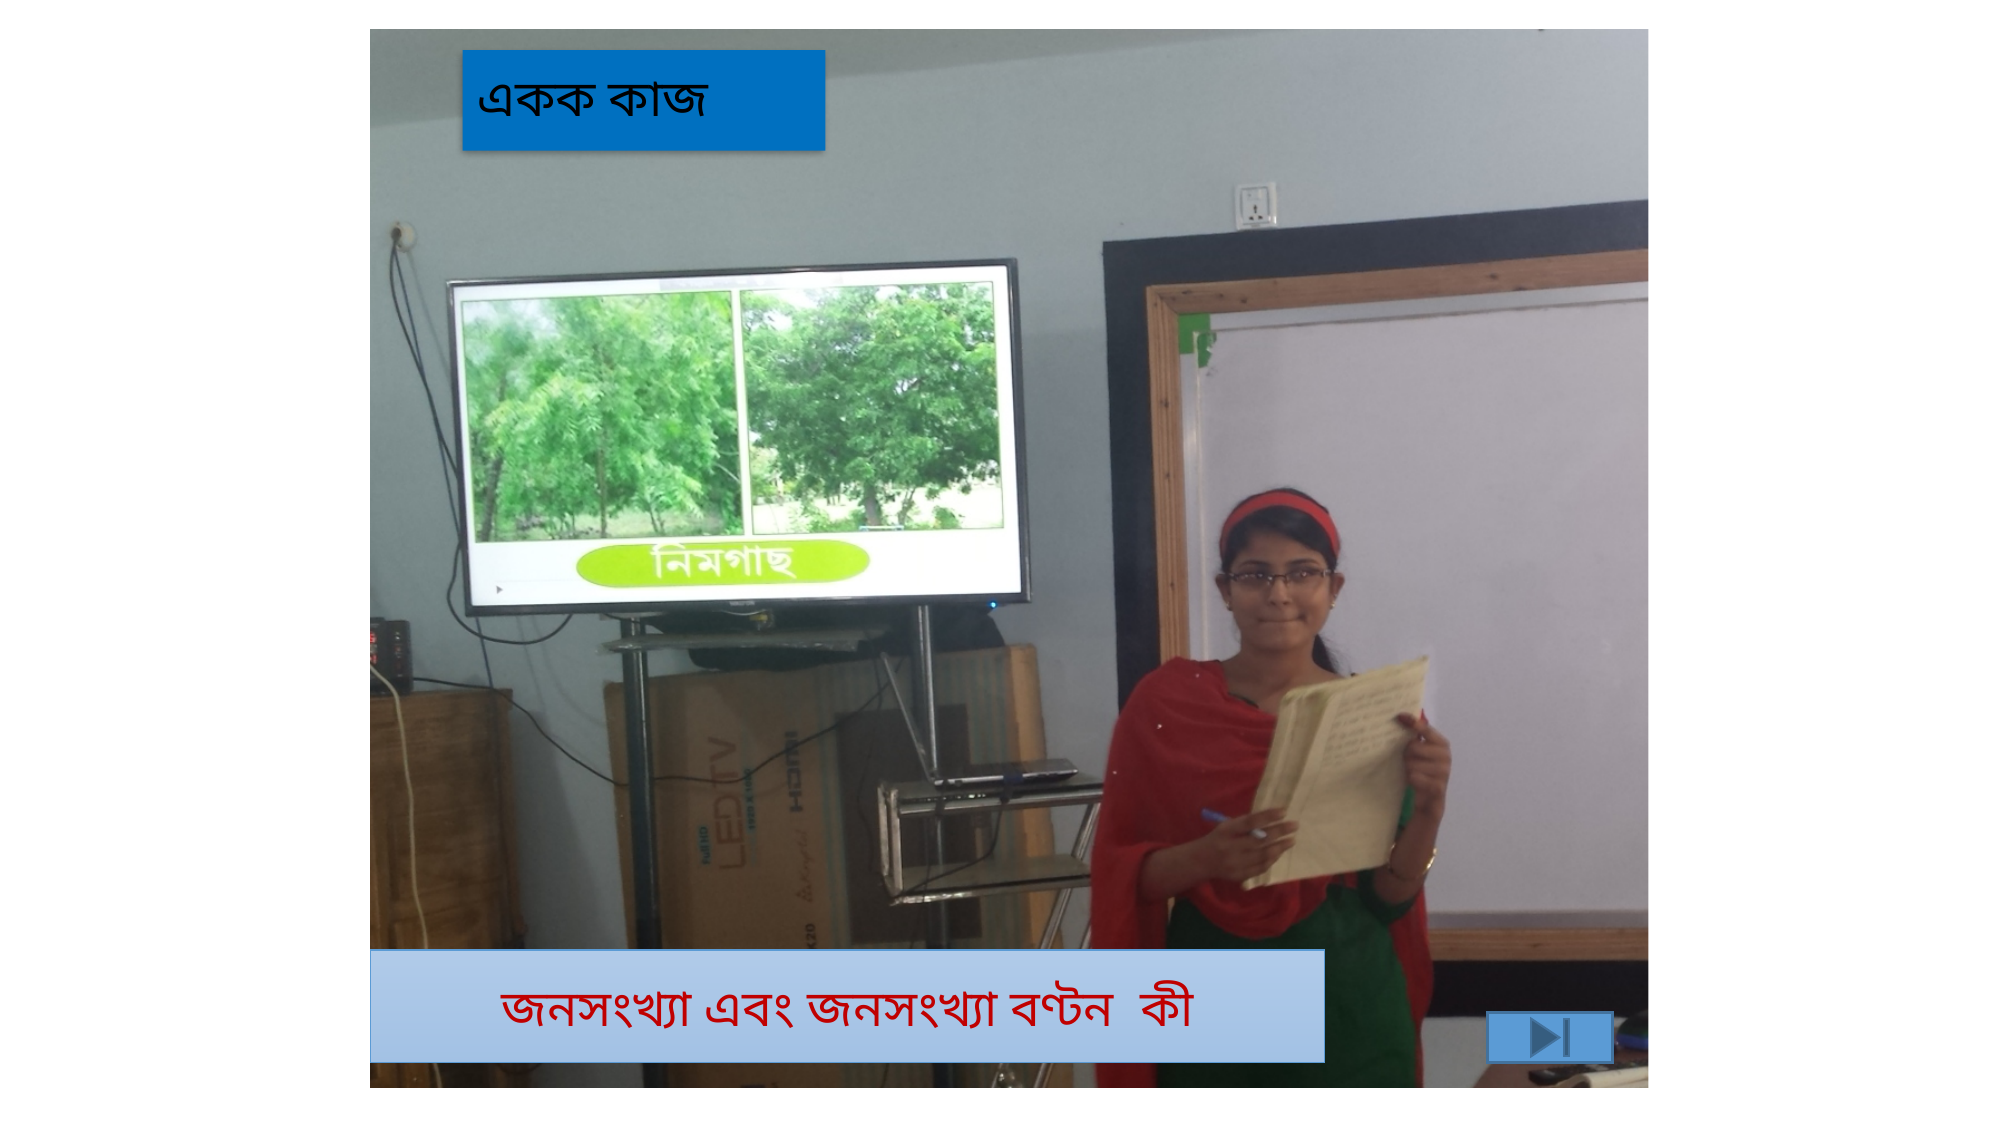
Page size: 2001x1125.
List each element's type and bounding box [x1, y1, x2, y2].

picture [370, 29, 1649, 1088]
